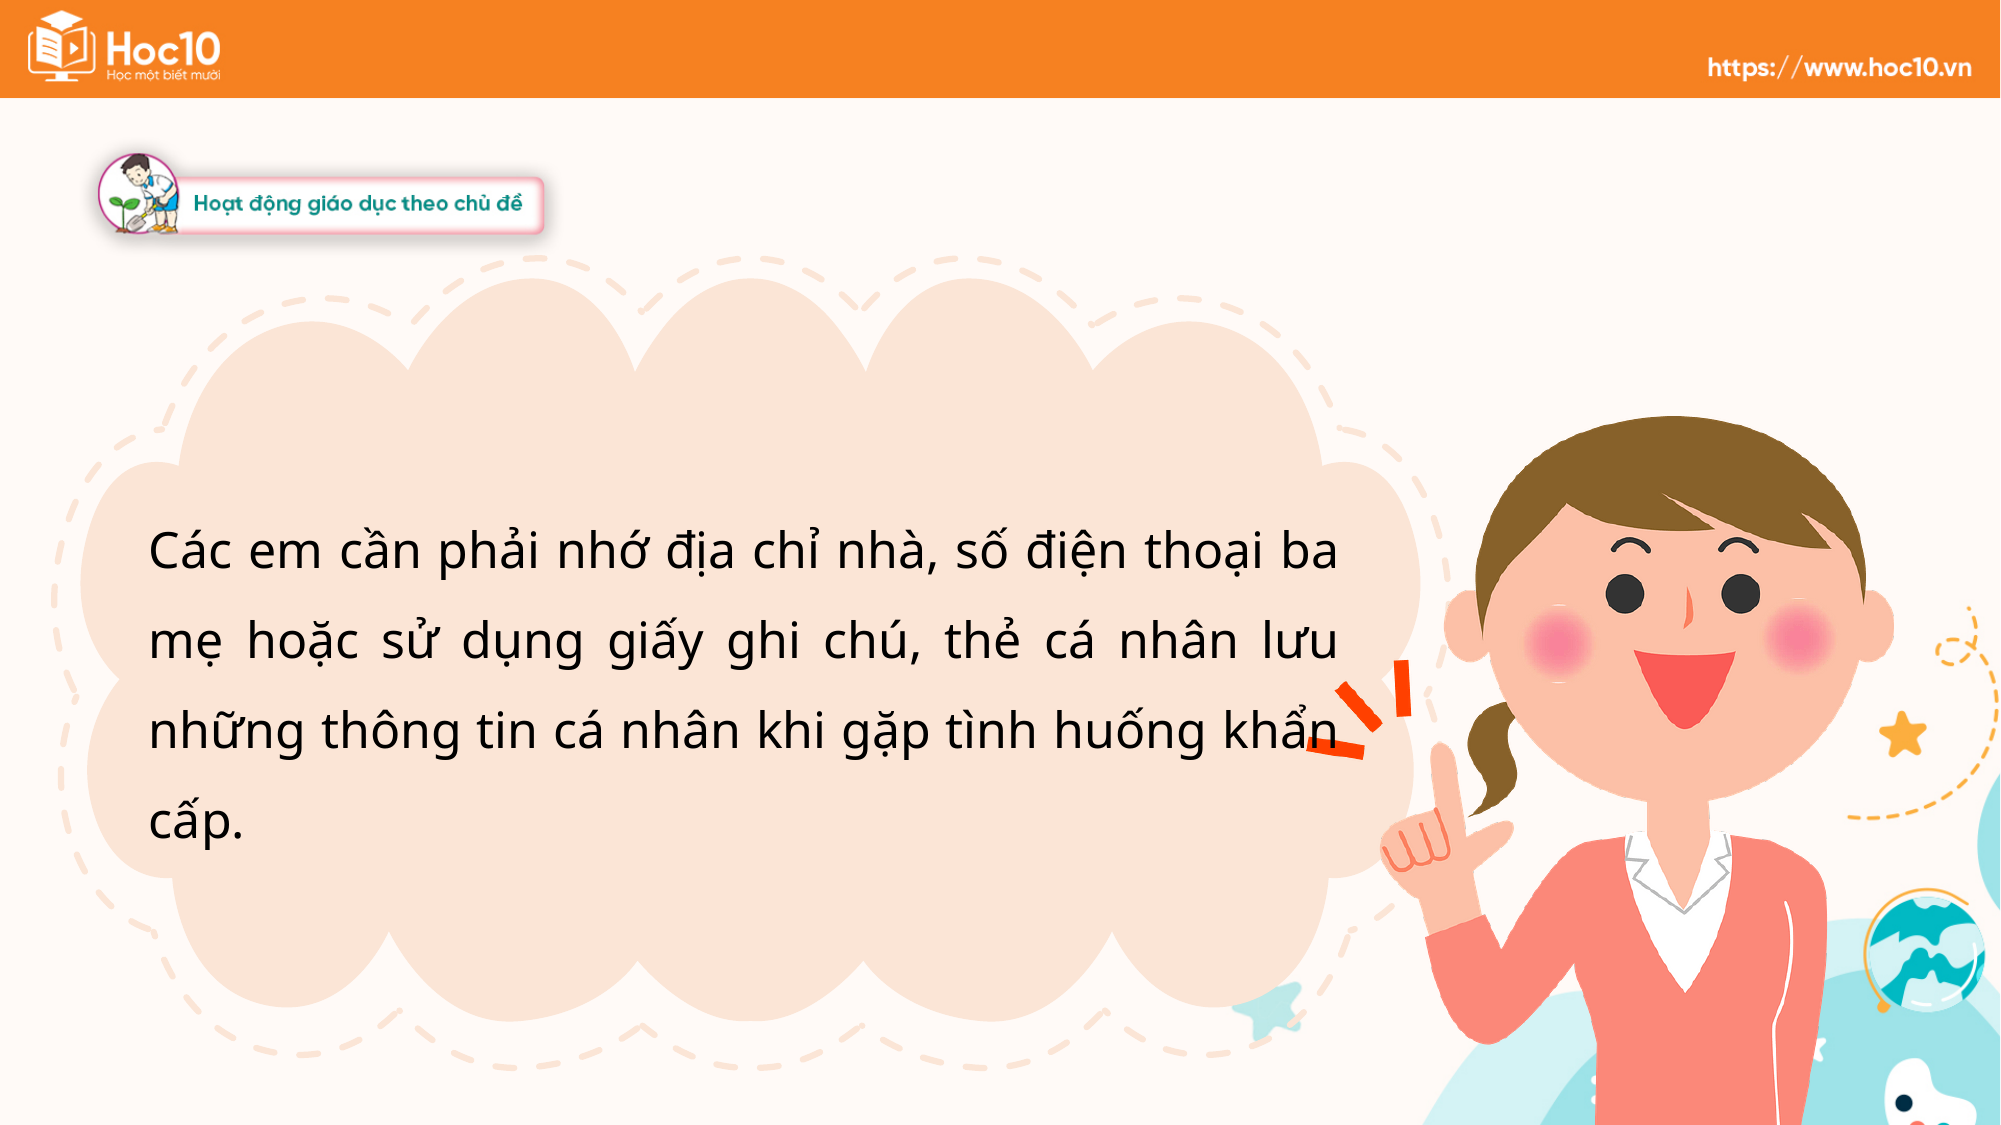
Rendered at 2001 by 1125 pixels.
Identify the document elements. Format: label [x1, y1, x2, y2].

picture [0, 0, 2001, 1125]
text_box [45, 258, 1459, 1069]
